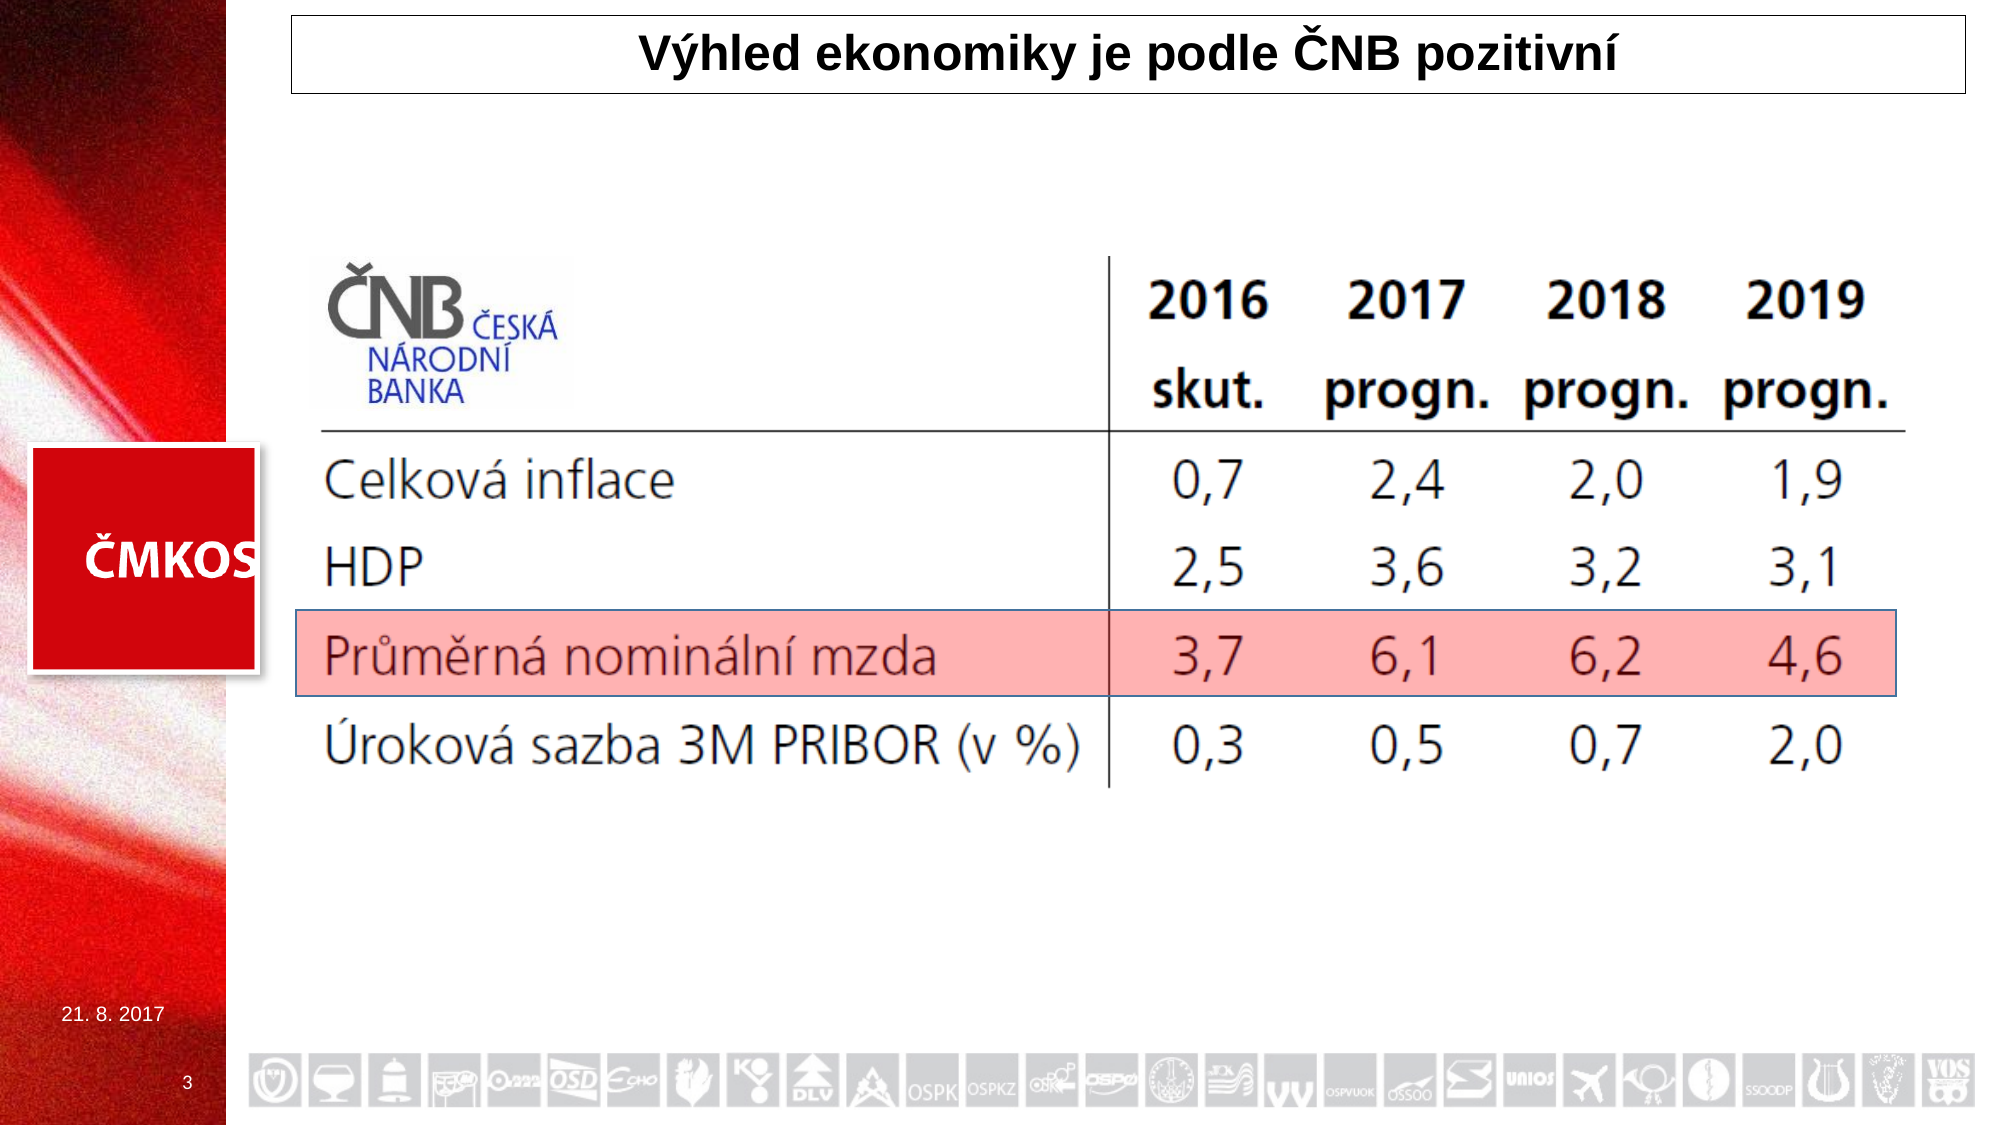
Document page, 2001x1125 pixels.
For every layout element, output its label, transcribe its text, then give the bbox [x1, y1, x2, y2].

title Výhled ekonomiky je podle ČNB pozitivní [291, 15, 1966, 94]
picture [0, 0, 276, 1125]
picture [248, 1052, 1975, 1110]
picture [296, 256, 1909, 800]
